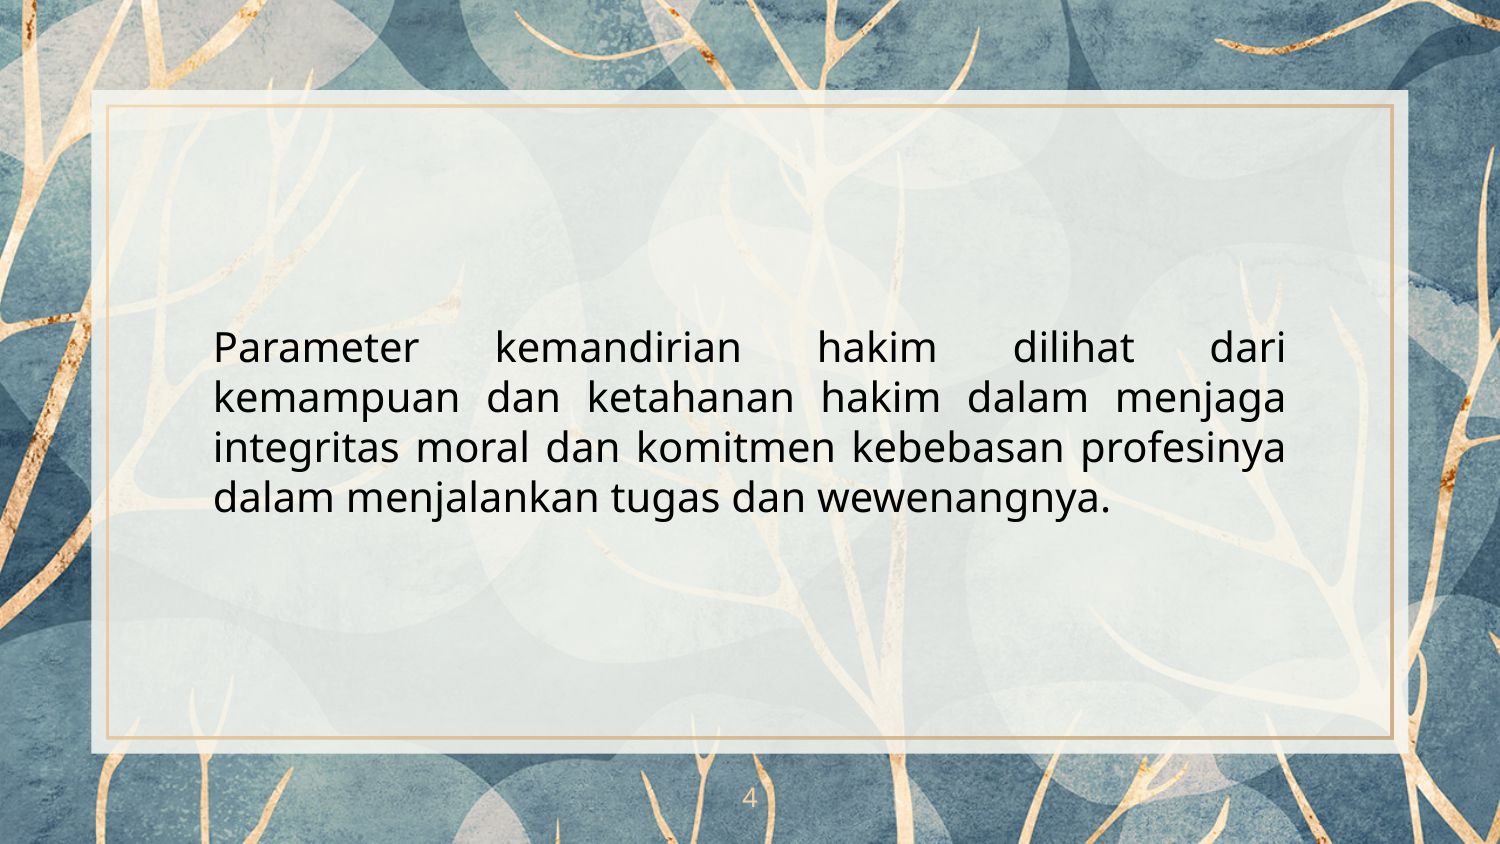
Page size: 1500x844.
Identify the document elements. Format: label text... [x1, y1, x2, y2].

text_box Parameter kemandirian hakim dilihat dari kemampuan dan ketahanan hakim dalam menjaga integritas moral dan komitmen kebebasan profesinya dalam menjalankan tugas dan wewenangnya. [198, 313, 1302, 529]
slide_number 4 [705, 753, 795, 844]
picture [0, 0, 1500, 844]
